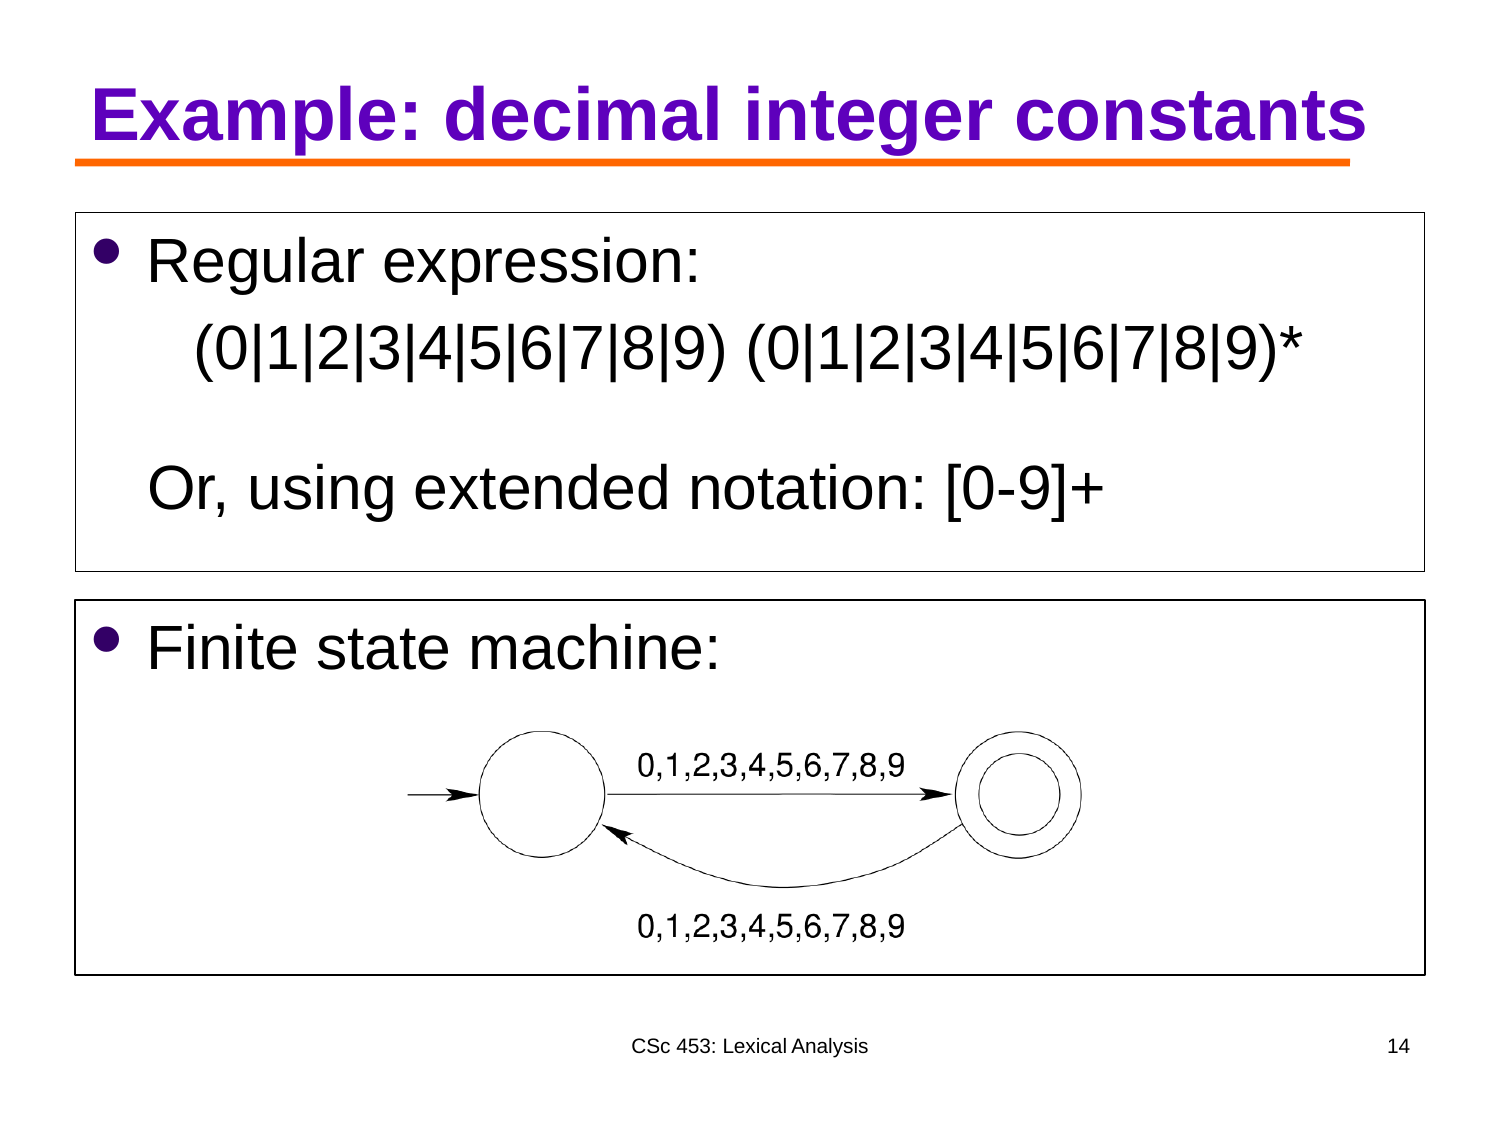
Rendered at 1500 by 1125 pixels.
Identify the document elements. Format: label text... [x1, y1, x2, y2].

title Example: decimal integer constants [75, 20, 1425, 163]
list Regular expression: (0|1|2|3|4|5|6|7|8|9) (0|1|2|3|4|5|6|7|8|9)* Or, using extended notation: [0-9]+ [75, 212, 1425, 572]
footer CSc 453: Lexical Analysis [512, 1024, 988, 1101]
slide_number 14 [1074, 1024, 1426, 1101]
text_box [74, 599, 1425, 975]
picture [401, 724, 1099, 951]
